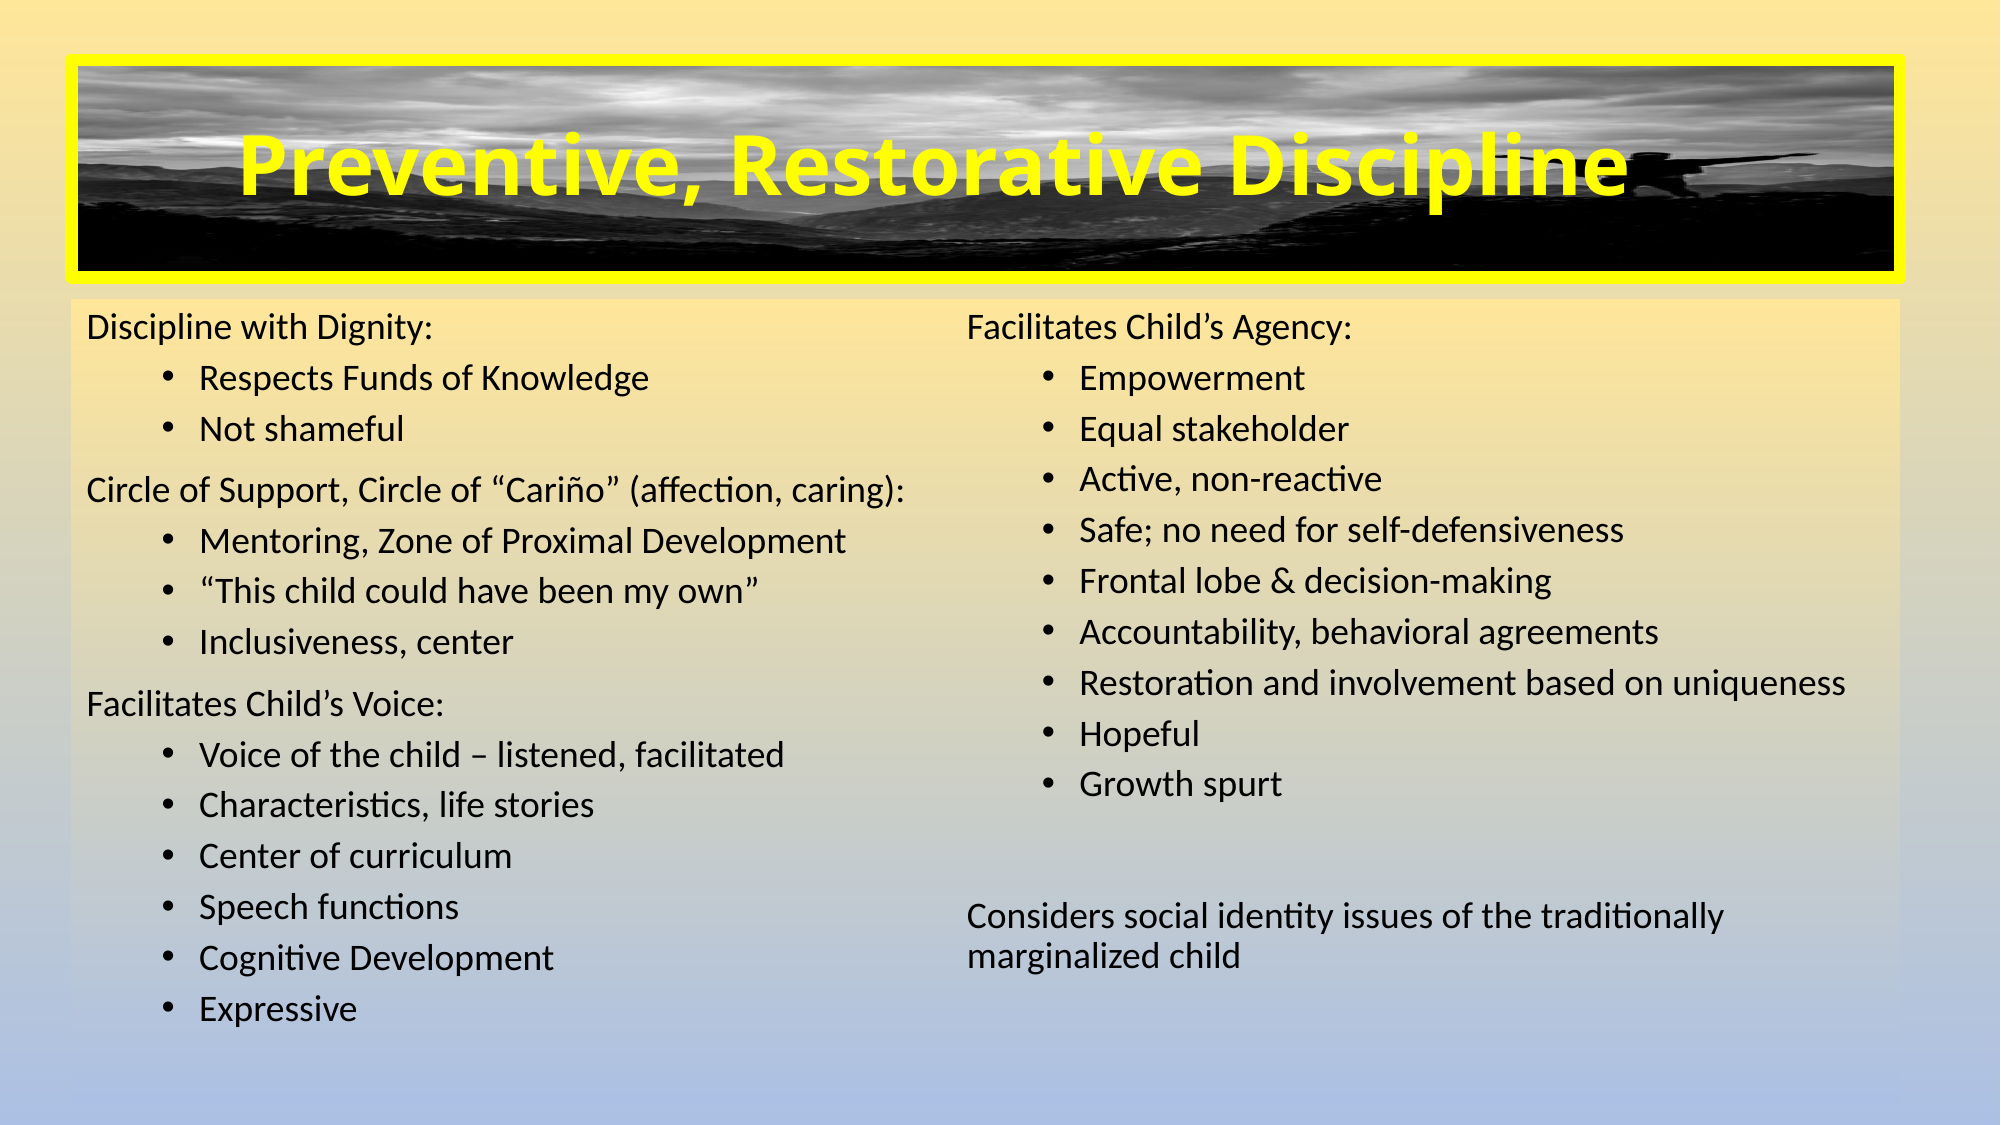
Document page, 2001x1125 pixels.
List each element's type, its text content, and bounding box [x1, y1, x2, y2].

list Discipline with Dignity: Respects Funds of Knowledge Not shameful Circle of Support, Circle of “Cariño” (affection, caring): Mentoring, Zone of Proximal Development “This child could have been my own” Inclusiveness, center Facilitates Child’s Voice: Voice of the child – listened, facilitated Characteristics, life stories Center of curriculum Speech functions Cognitive Development Expressive [71, 299, 951, 1104]
list Facilitates Child’s Agency: Empowerment Equal stakeholder Active, non-reactive Safe; no need for self-defensiveness Frontal lobe & decision-making Accountability, behavioral agreements Restoration and involvement based on uniqueness Hopeful Growth spurt Considers social identity issues of the traditionally marginalized child [951, 299, 1900, 1104]
title Preventive, Restorative Discipline [71, 59, 1900, 278]
